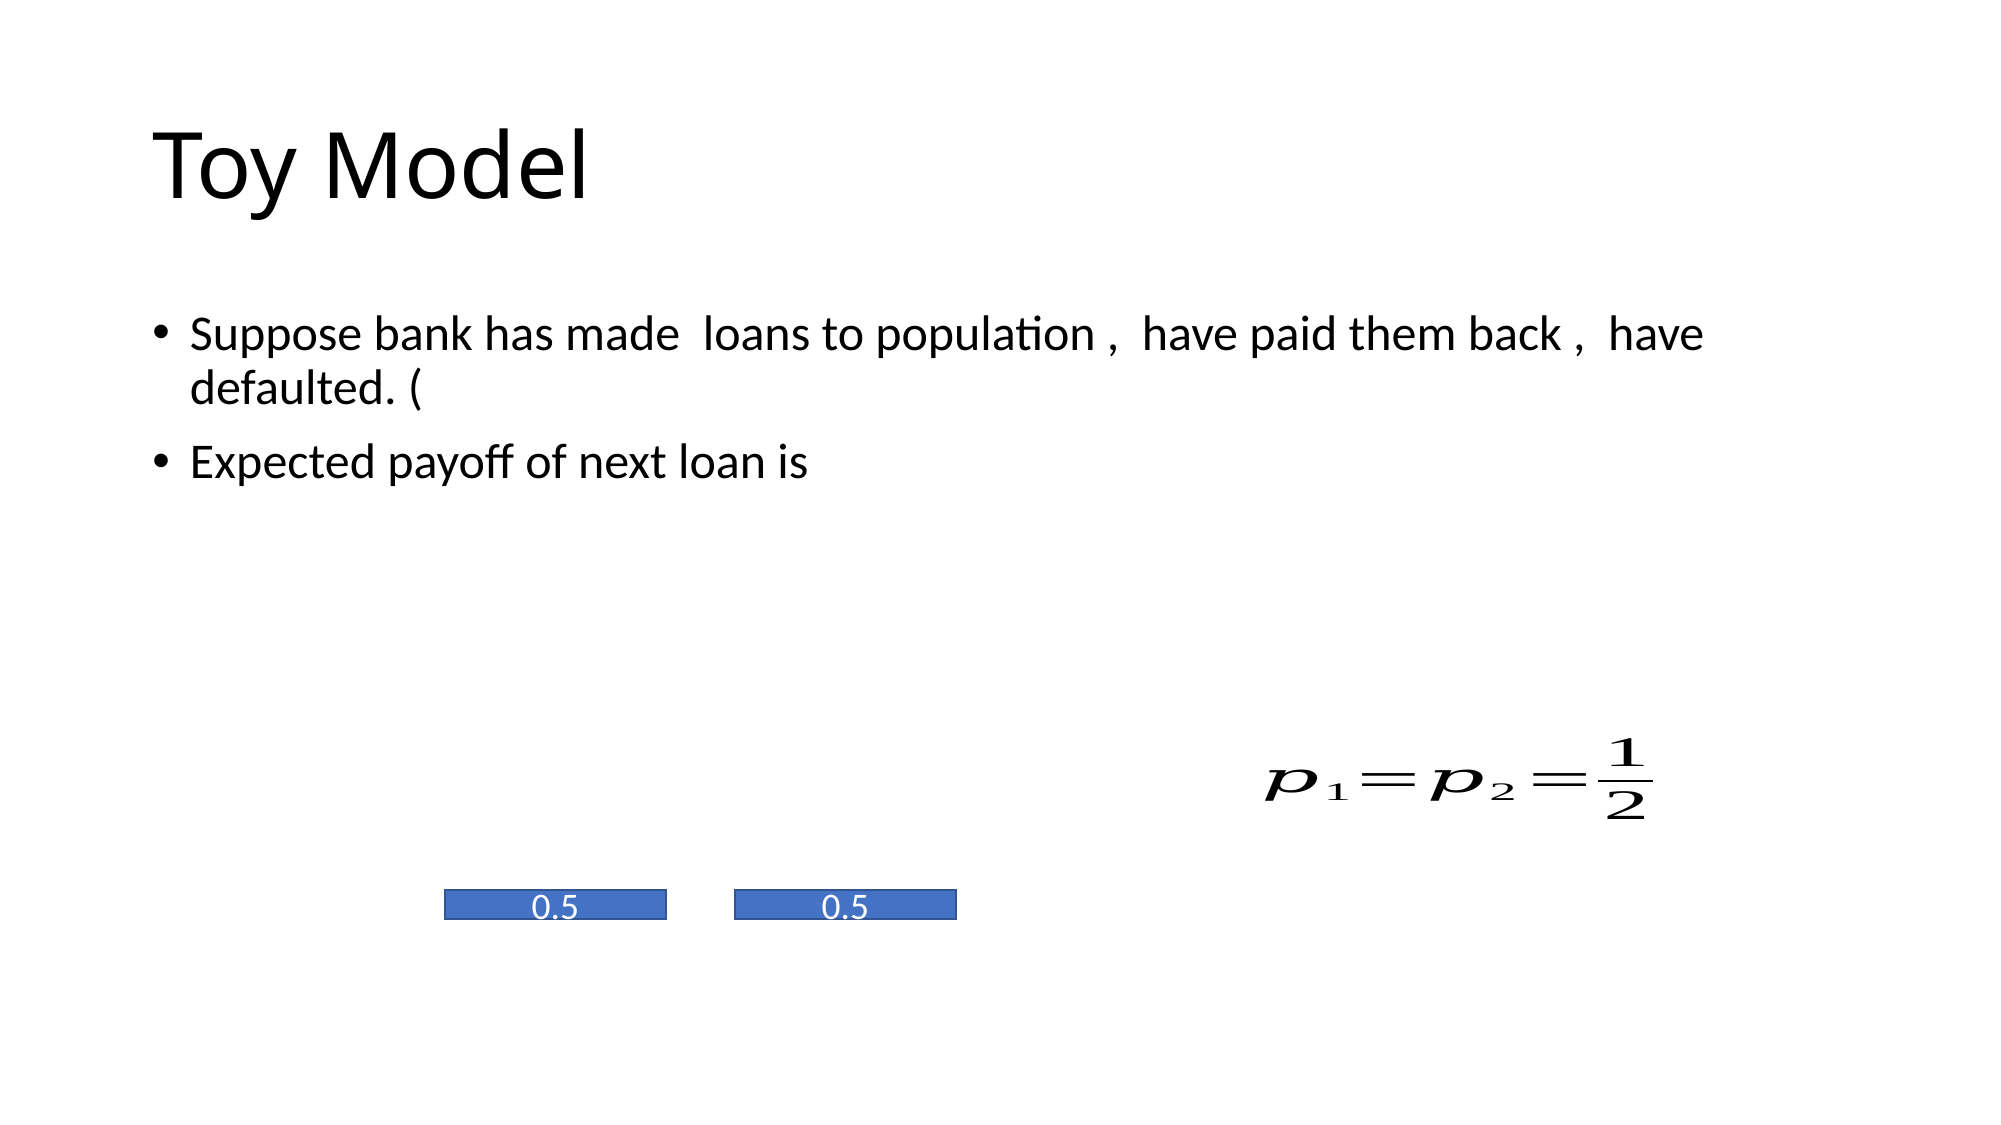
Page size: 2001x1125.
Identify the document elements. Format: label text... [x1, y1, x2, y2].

text_box 0.5 [734, 889, 957, 920]
text_box 0.5 [444, 889, 667, 920]
title Toy Model [137, 59, 1863, 278]
